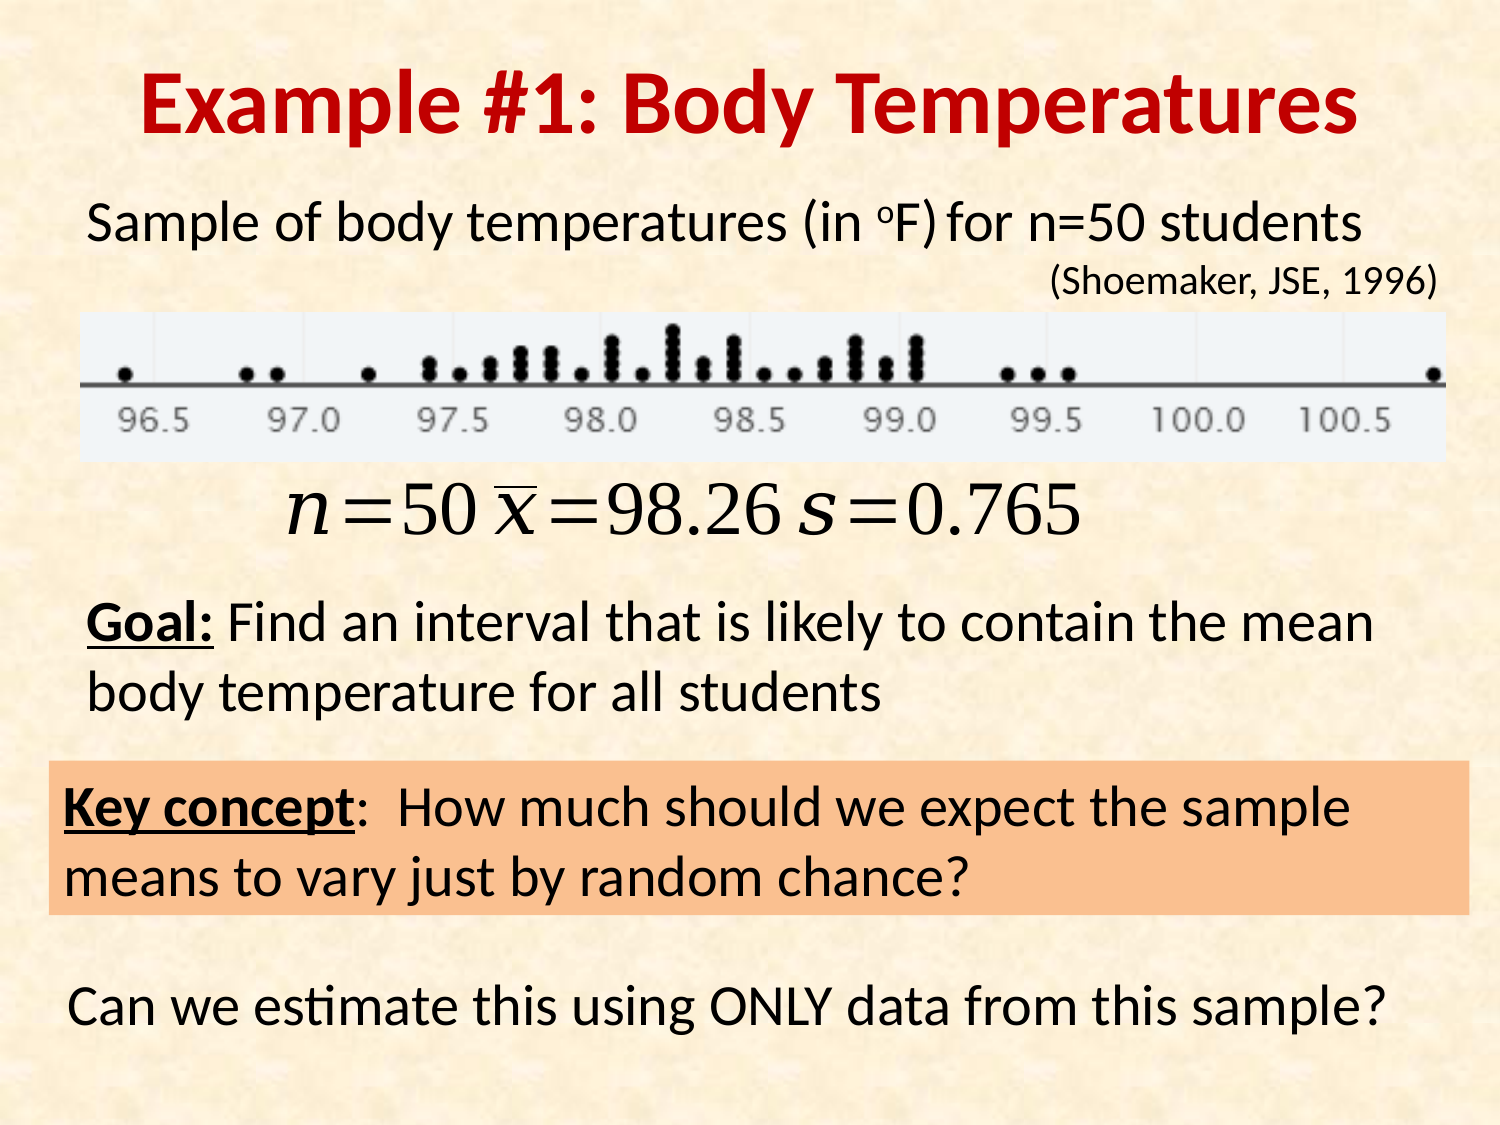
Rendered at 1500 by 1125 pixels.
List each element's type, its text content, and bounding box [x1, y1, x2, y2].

title Example #1: Body Temperatures [75, 3, 1425, 175]
text_box Key concept: How much should we expect the sample means to vary just by random chance? [48, 760, 1470, 916]
picture [0, 0, 1500, 1125]
text_box Sample of body temperatures (in oF) for n=50 students (Shoemaker, JSE, 1996) [72, 175, 1454, 311]
text_box Can we estimate this using ONLY data from this sample? [52, 959, 1474, 1045]
text_box Goal: Find an interval that is likely to contain the mean body temperature for all students [72, 576, 1454, 731]
